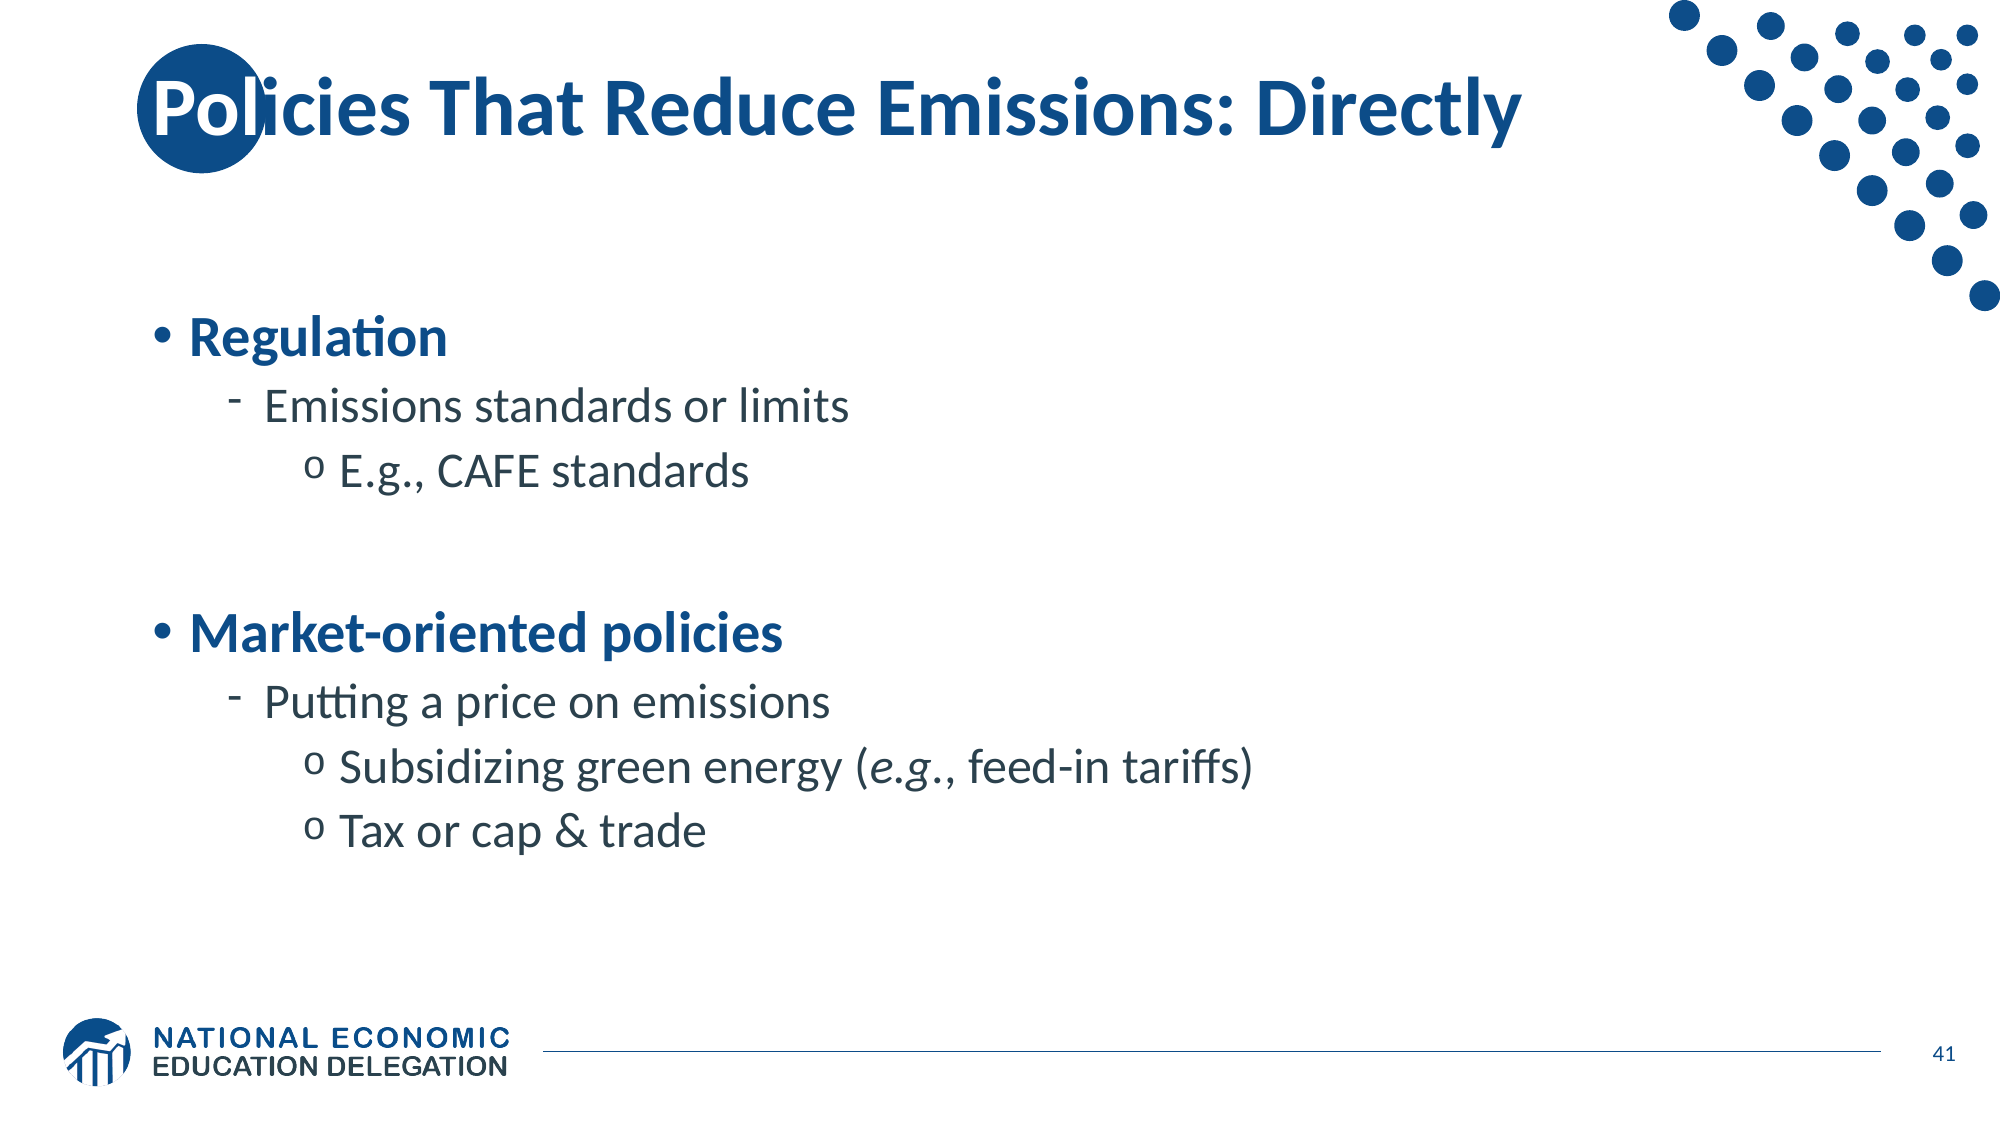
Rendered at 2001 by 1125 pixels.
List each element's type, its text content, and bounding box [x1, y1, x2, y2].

title Policies That Reduce Emissions: Directly [137, 0, 1863, 218]
slide_number 41 [1521, 1022, 1972, 1082]
list Regulation Emissions standards or limits E.g., CAFE standards Market-oriented policies Putting a price on emissions Subsidizing green energy (e.g., feed-in tariffs) Tax or cap & trade [137, 257, 1863, 972]
picture [55, 1013, 520, 1091]
